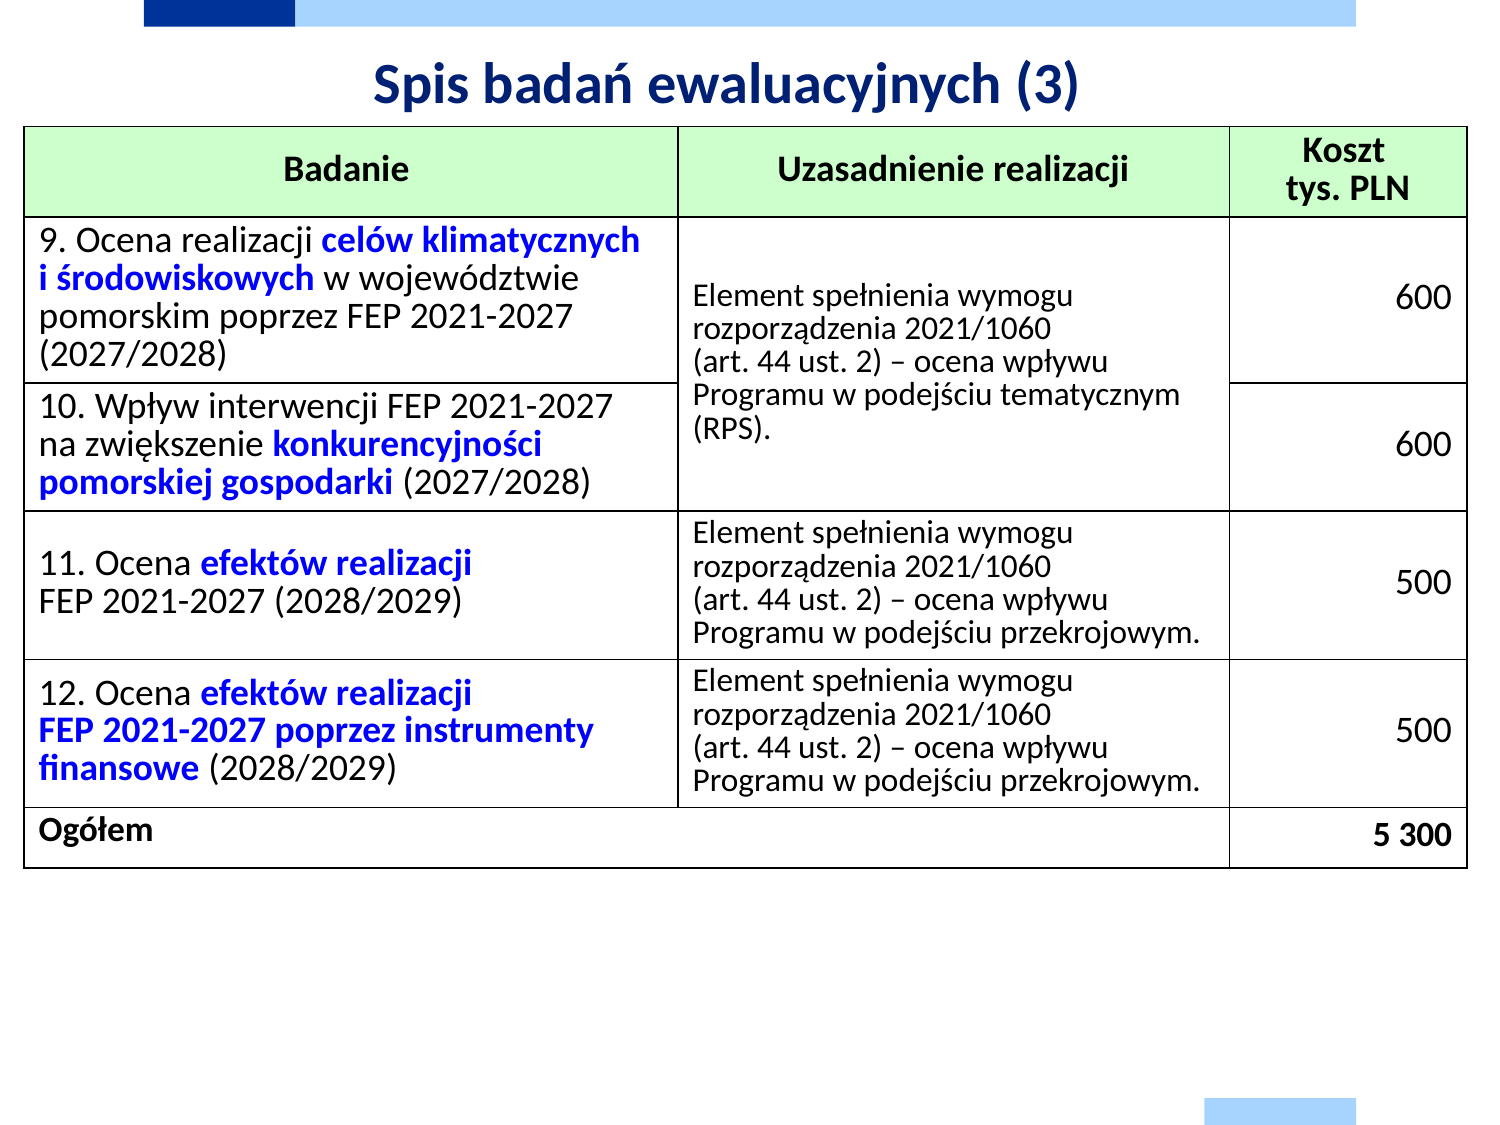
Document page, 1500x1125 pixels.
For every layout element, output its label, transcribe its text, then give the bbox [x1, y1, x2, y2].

table_cell Element spełnienia wymogu rozporządzenia 2021/1060 (art. 44 ust. 2) – ocena wpływu Programu w podejściu tematycznym (RPS). [679, 218, 1229, 510]
table_cell Element spełnienia wymogu rozporządzenia 2021/1060 (art. 44 ust. 2) – ocena wpływu Programu w podejściu przekrojowym. [679, 512, 1229, 659]
table_cell 600 [1230, 218, 1466, 382]
title Spis badań ewaluacyjnych (3) [25, 40, 1430, 126]
table_cell 5 300 [1230, 808, 1466, 867]
table_cell 11. Ocena efektów realizacji FEP 2021-2027 (2028/2029) [25, 512, 677, 659]
table_cell 9. Ocena realizacji celów klimatycznych i środowiskowych w województwie pomorskim poprzez FEP 2021-2027 (2027/2028) [25, 218, 677, 382]
table_cell Ogółem [25, 808, 1229, 867]
table_cell 500 [1230, 660, 1466, 807]
table_header Koszt tys. PLN [1230, 127, 1466, 216]
table_cell Element spełnienia wymogu rozporządzenia 2021/1060 (art. 44 ust. 2) – ocena wpływu Programu w podejściu przekrojowym. [679, 660, 1229, 807]
table_header Uzasadnienie realizacji [679, 127, 1229, 216]
table_cell 500 [1230, 512, 1466, 659]
table_cell 10. Wpływ interwencji FEP 2021-2027 na zwiększenie konkurencyjności pomorskiej gospodarki (2027/2028) [25, 384, 677, 510]
table_cell 600 [1230, 384, 1466, 510]
table_cell 12. Ocena efektów realizacji FEP 2021-2027 poprzez instrumenty finansowe (2028/2029) [25, 660, 677, 807]
table_header Badanie [25, 127, 677, 216]
